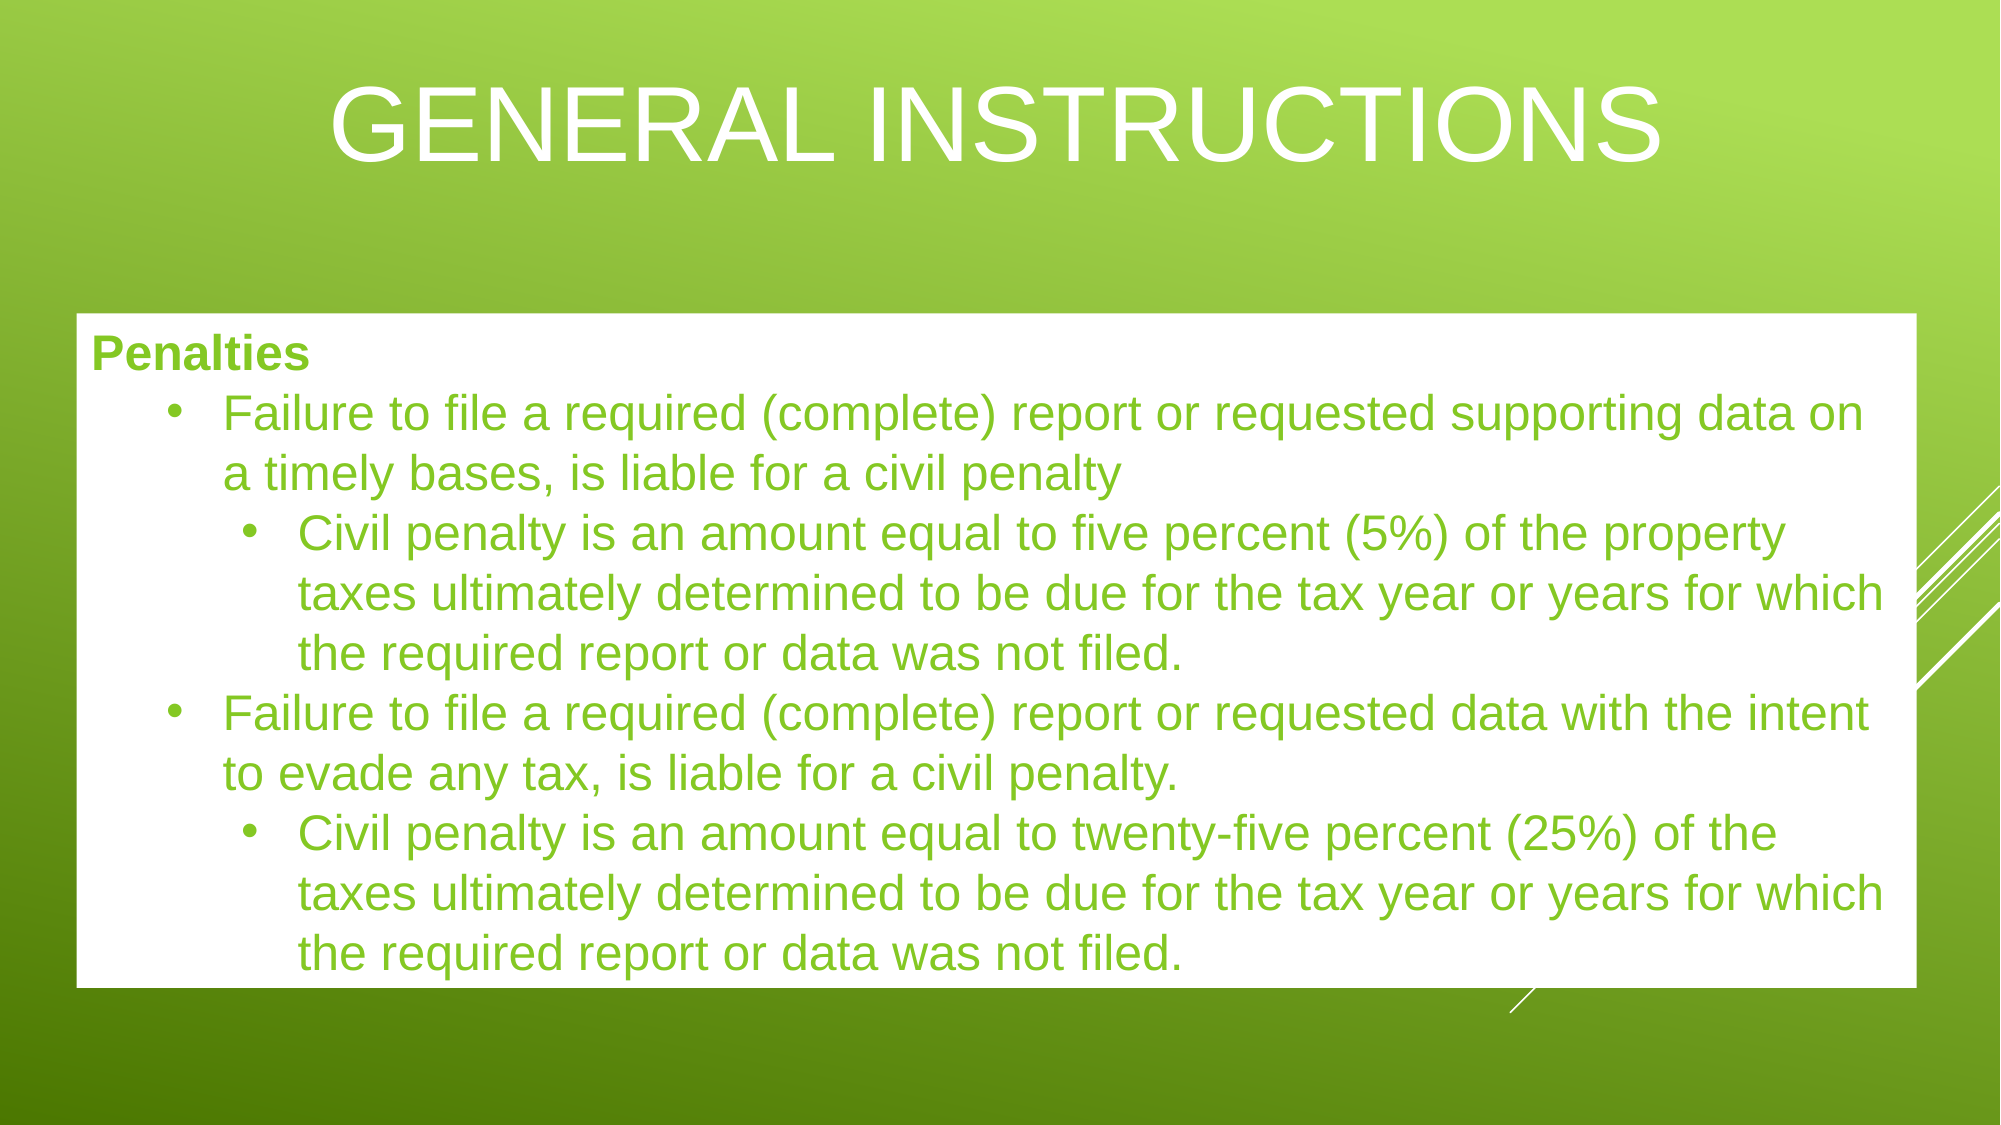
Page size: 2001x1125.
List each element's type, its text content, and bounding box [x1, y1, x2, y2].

text_box Penalties Failure to file a required (complete) report or requested supporting data on a timely bases, is liable for a civil penalty Civil penalty is an amount equal to five percent (5%) of the property taxes ultimately determined to be due for the tax year or years for which the required report or data was not filed. Failure to file a required (complete) report or requested data with the intent to evade any tax, is liable for a civil penalty. Civil penalty is an amount equal to twenty-five percent (25%) of the taxes ultimately determined to be due for the tax year or years for which the required report or data was not filed. [76, 313, 1917, 988]
title General instructions [101, 45, 1893, 190]
